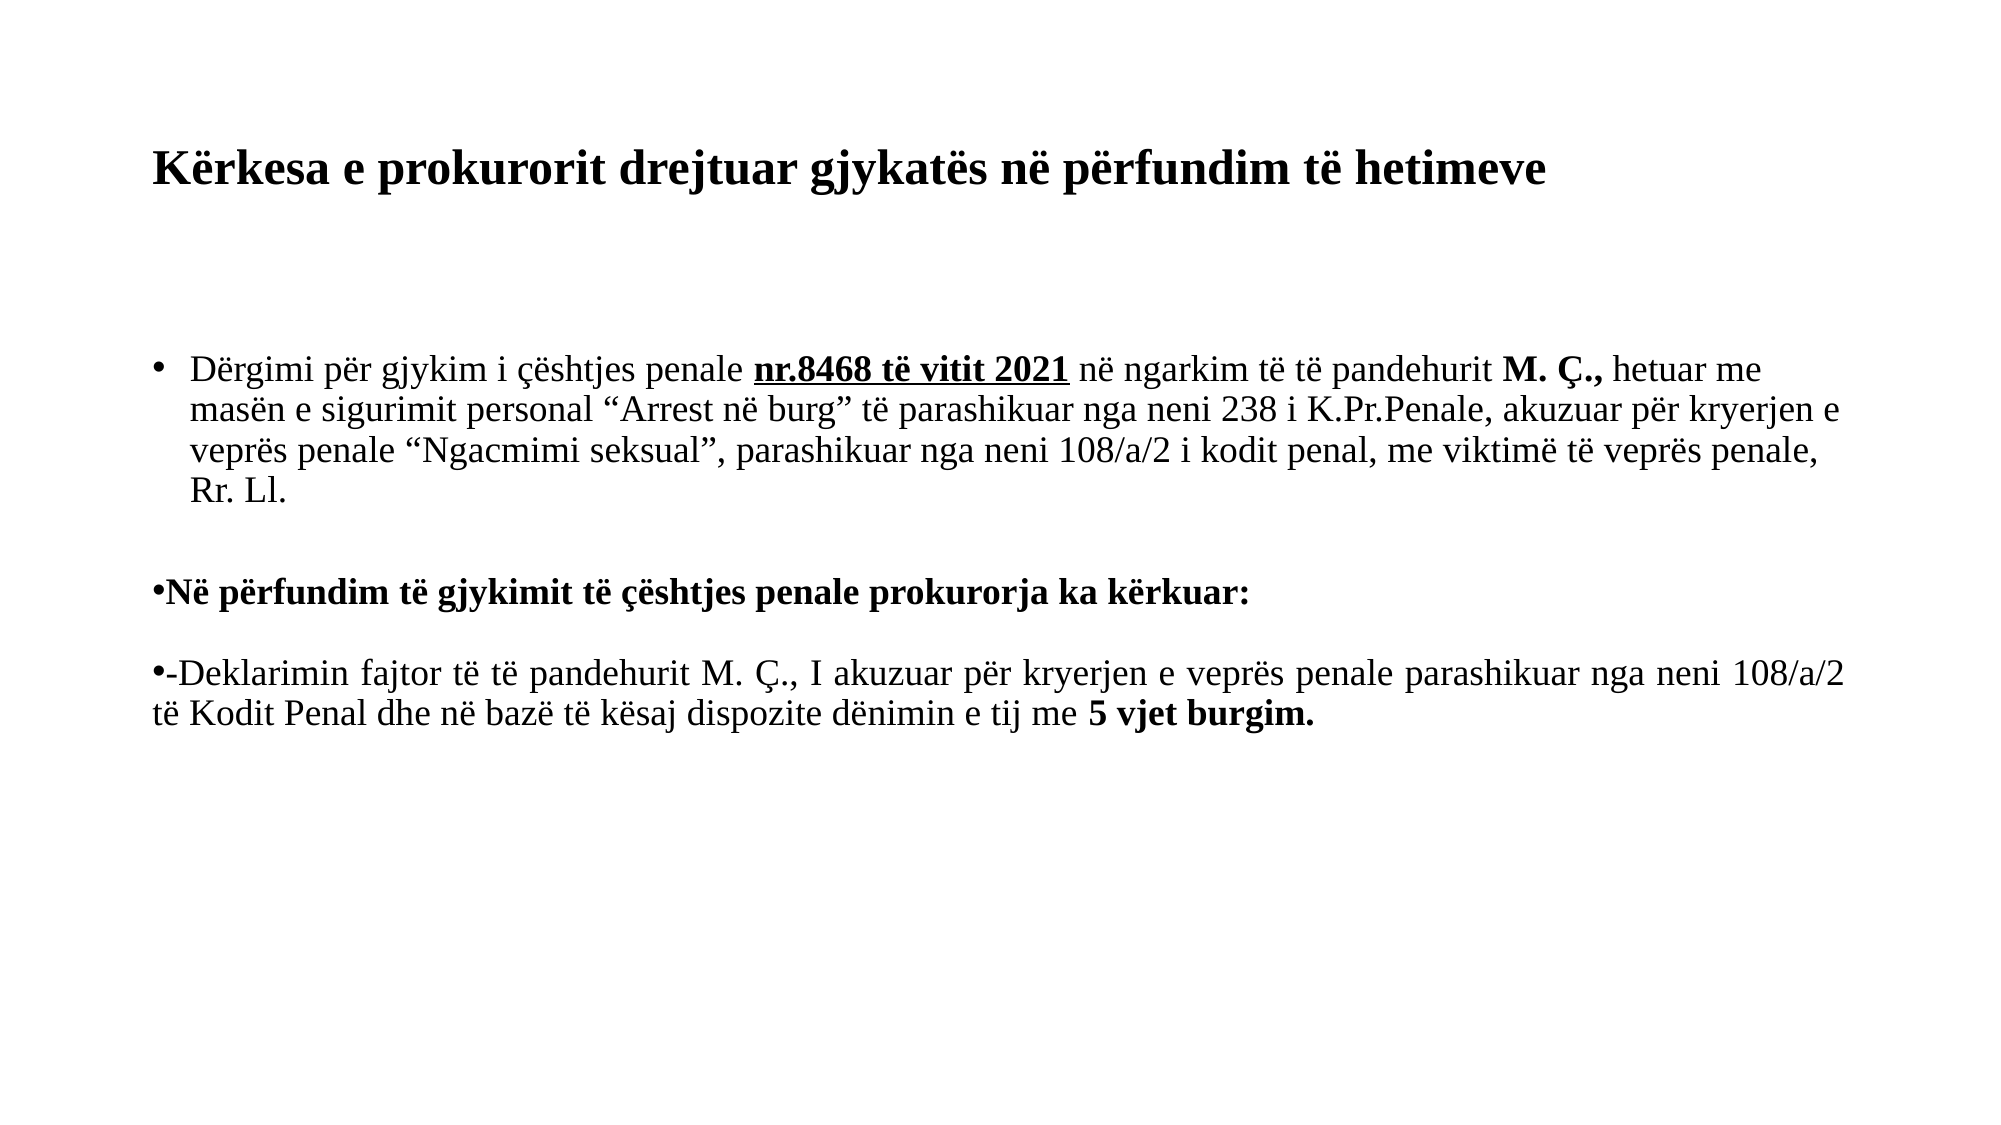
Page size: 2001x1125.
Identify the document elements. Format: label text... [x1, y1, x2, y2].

title Kërkesa e prokurorit drejtuar gjykatës në përfundim të hetimeve [137, 59, 1863, 278]
list Dërgimi për gjykim i çështjes penale nr.8468 të vitit 2021 në ngarkim të të pandehurit M. Ç., hetuar me masën e sigurimit personal “Arrest në burg” të parashikuar nga neni 238 i K.Pr.Penale, akuzuar për kryerjen e veprës penale “Ngacmimi seksual”, parashikuar nga neni 108/a/2 i kodit penal, me viktimë të veprës penale, Rr. Ll. Në përfundim të gjykimit të çështjes penale prokurorja ka kërkuar: -Deklarimin fajtor të të pandehurit M. Ç., I akuzuar për kryerjen e veprës penale parashikuar nga neni 108/a/2 të Kodit Penal dhe në bazë të kësaj dispozite dënimin e tij me 5 vjet burgim. [137, 341, 1863, 1014]
